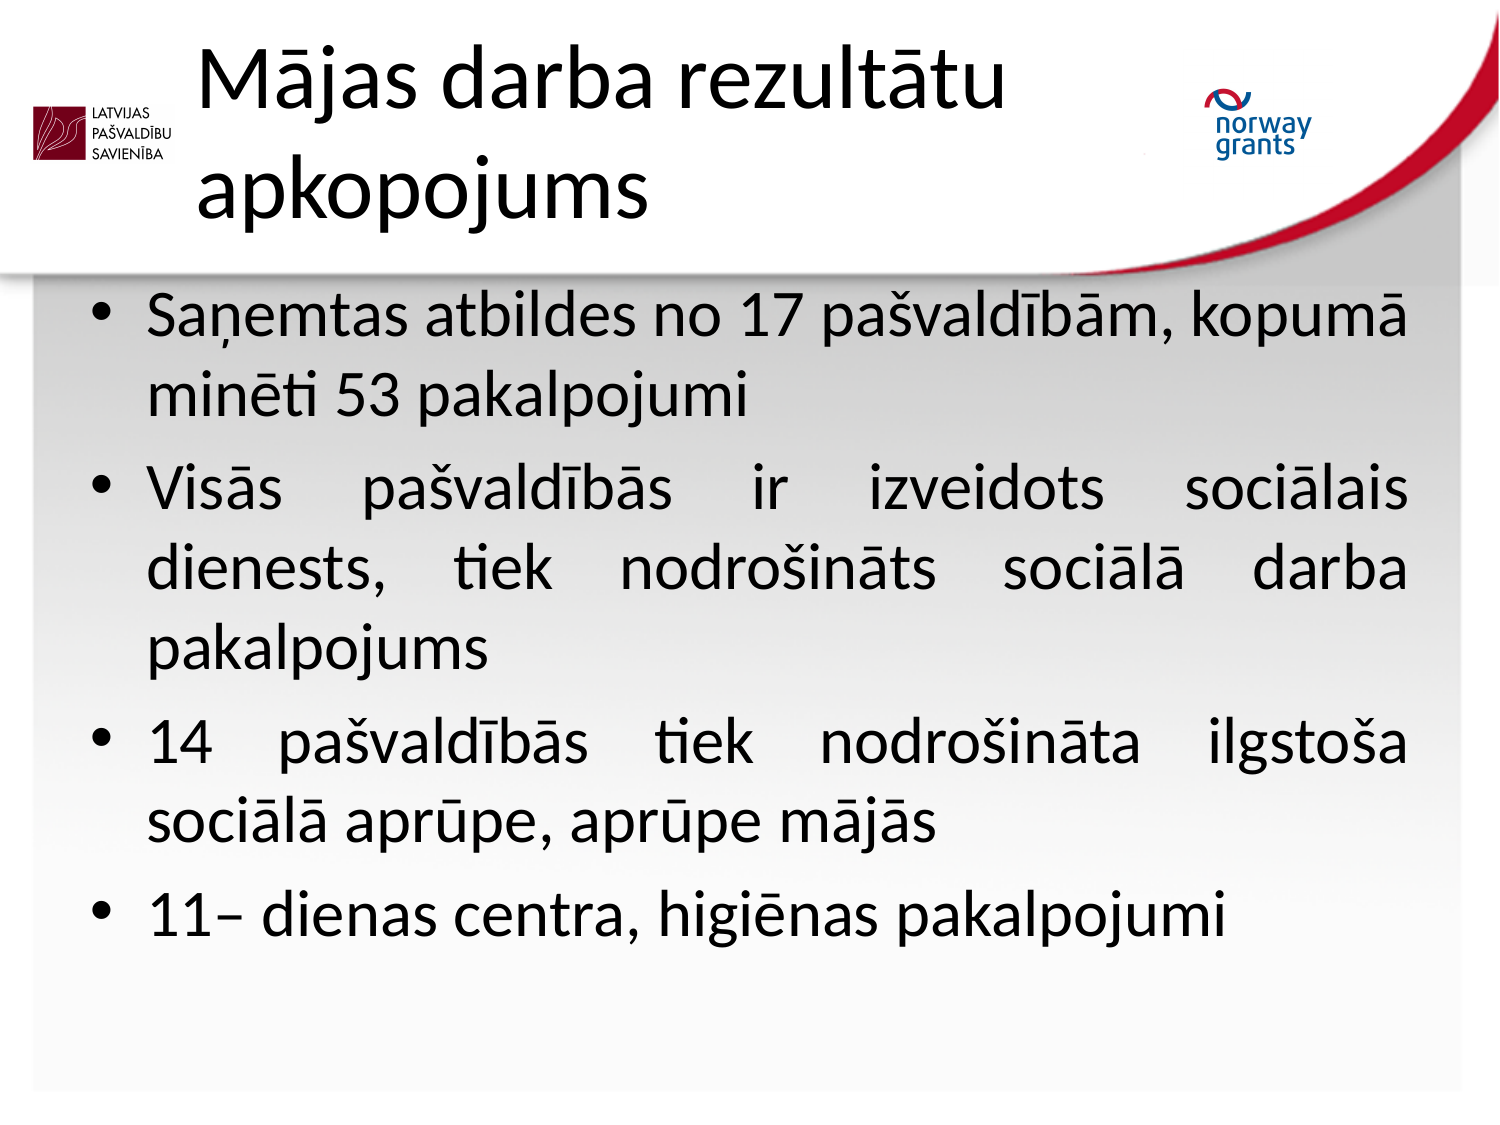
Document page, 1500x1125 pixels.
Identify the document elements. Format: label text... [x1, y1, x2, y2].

picture [0, 0, 1500, 1125]
list Saņemtas atbildes no 17 pašvaldībām, kopumā minēti 53 pakalpojumi Visās pašvaldībās ir izveidots sociālais dienests, tiek nodrošināts sociālā darba pakalpojums 14 pašvaldībās tiek nodrošināta ilgstoša sociālā aprūpe, aprūpe mājās 11– dienas centra, higiēnas pakalpojumi [75, 262, 1425, 1005]
title Mājas darba rezultātu apkopojums [180, 9, 1202, 233]
